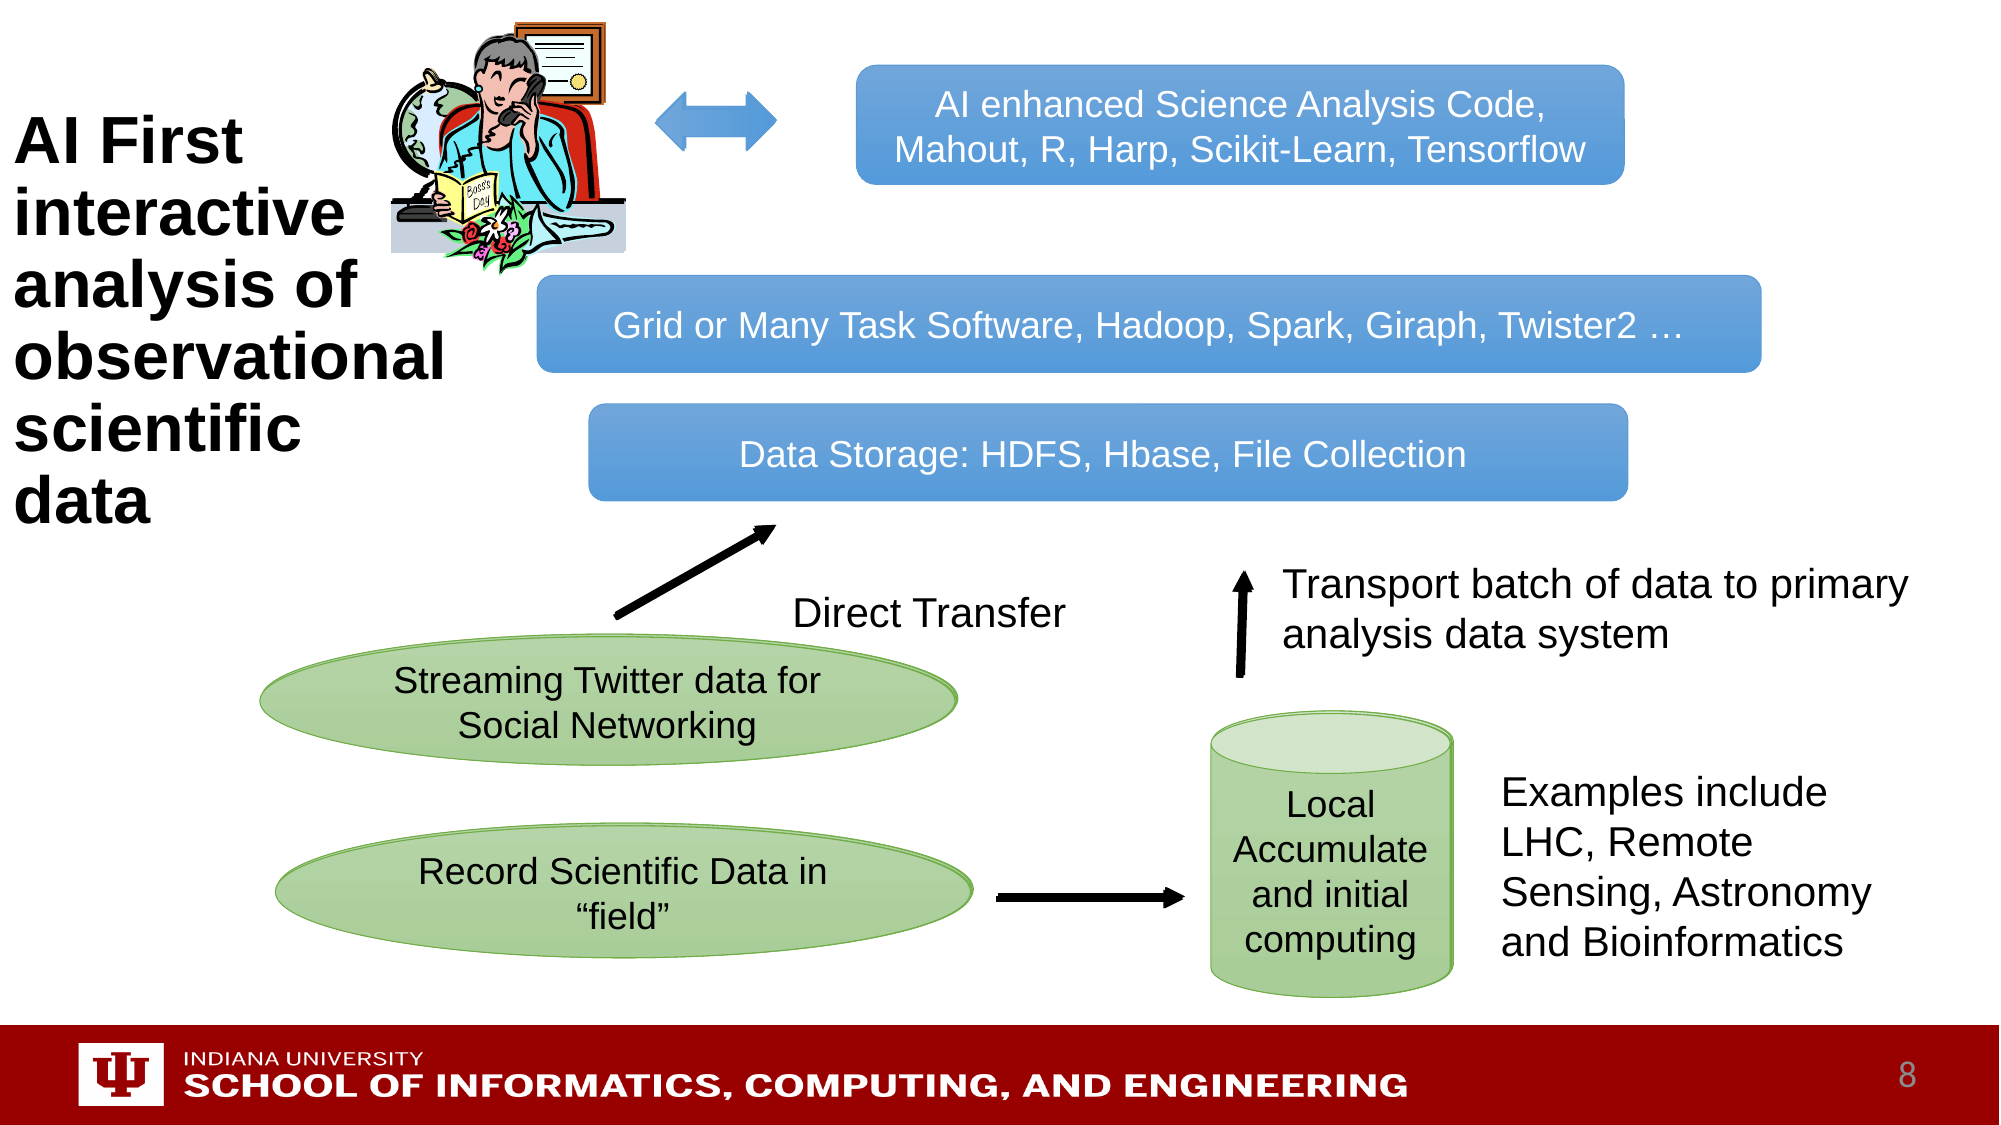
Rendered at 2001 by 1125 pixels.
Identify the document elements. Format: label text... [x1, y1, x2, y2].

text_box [259, 22, 1932, 998]
picture [0, 1025, 1999, 1125]
title AI First interactive analysis of observational scientific data [0, 228, 259, 416]
slide_number 8 [1754, 1042, 1932, 1103]
